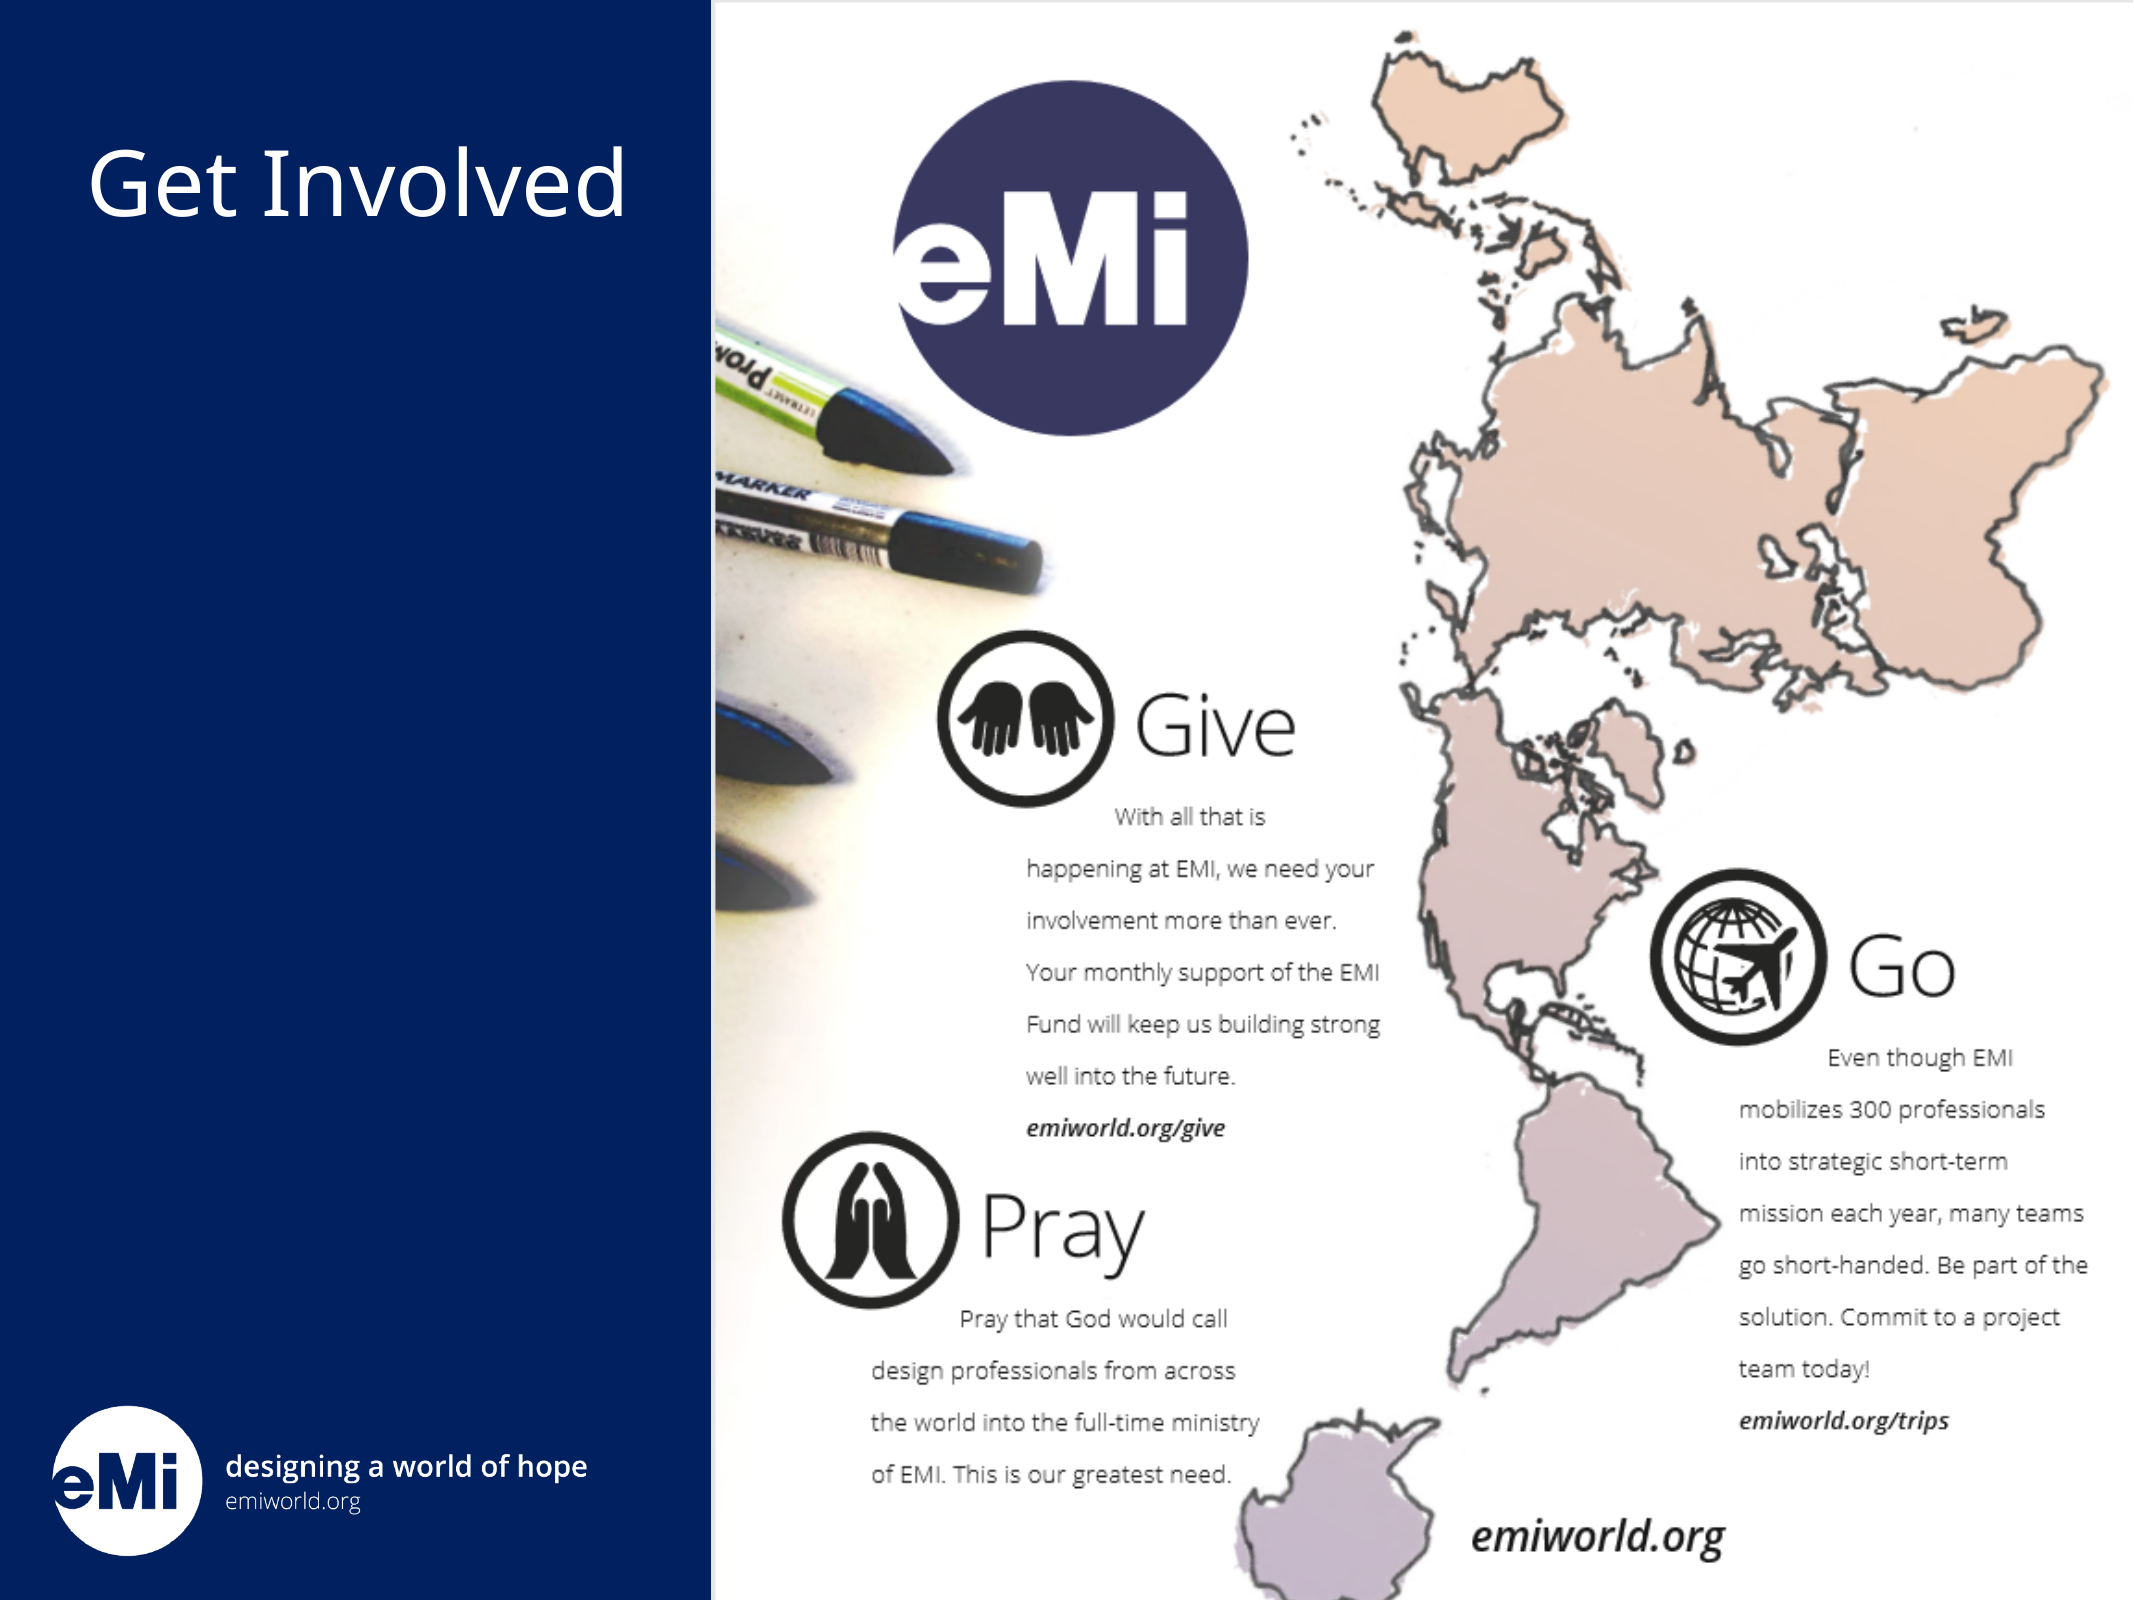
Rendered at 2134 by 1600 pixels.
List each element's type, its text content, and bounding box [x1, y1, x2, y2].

picture [711, 0, 2134, 1600]
picture [0, 1361, 621, 1600]
title Get Involved [71, 76, 711, 298]
